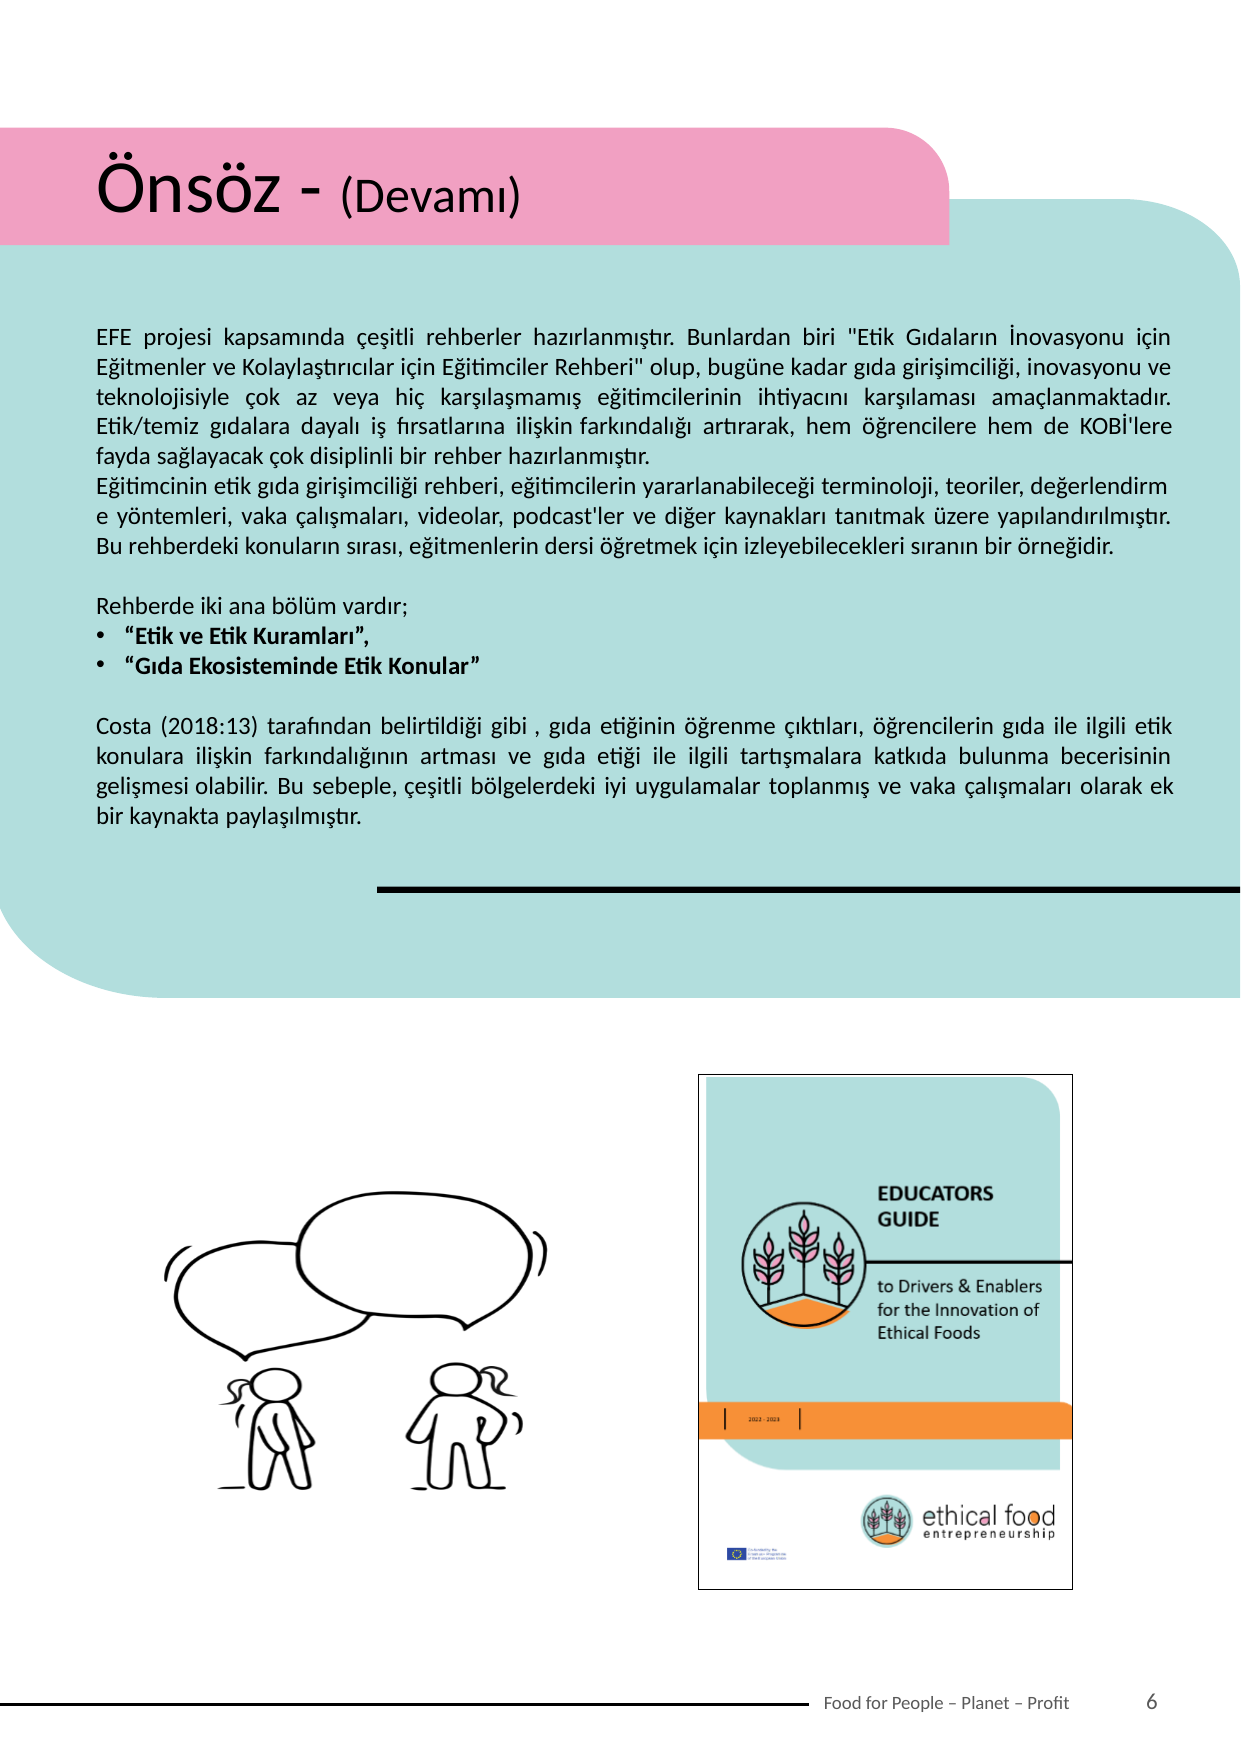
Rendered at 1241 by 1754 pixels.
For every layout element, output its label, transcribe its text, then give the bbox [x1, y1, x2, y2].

picture [140, 1170, 591, 1515]
list Önsöz - (Devamı) [81, 130, 1159, 260]
text_box 6 [1131, 1662, 1201, 1739]
list EFE projesi kapsamında çeşitli rehberler hazırlanmıştır. Bunlardan biri "Etik Gıdaların İnovasyonu için Eğitmenler ve Kolaylaştırıcılar için Eğitimciler Rehberi" olup, bugüne kadar gıda girişimciliği, inovasyonu ve teknolojisiyle çok az veya hiç karşılaşmamış eğitimcilerinin ihtiyacını karşılaması amaçlanmaktadır. Etik/temiz gıdalara dayalı iş fırsatlarına ilişkin farkındalığı artırarak, hem öğrencilere hem de KOBİ'lere fayda sağlayacak çok disiplinli bir rehber hazırlanmıştır. Eğitimcinin etik gıda girişimciliği rehberi, eğitimcilerin yararlanabileceği terminoloji, teoriler, değerlendirme yöntemleri, vaka çalışmaları, videolar, podcast'ler ve diğer kaynakları tanıtmak üzere yapılandırılmıştır. Bu rehberdeki konuların sırası, eğitmenlerin dersi öğretmek için izleyebilecekleri sıranın bir örneğidir. Rehberde iki ana bölüm vardır; “Etik ve Etik Kuramları”, “Gıda Ekosisteminde Etik Konular” Costa (2018:13) tarafından belirtildiği gibi , gıda etiğinin öğrenme çıktıları, öğrencilerin gıda ile ilgili etik konulara ilişkin farkındalığının artması ve gıda etiği ile ilgili tartışmalara katkıda bulunma becerisinin gelişmesi olabilir. Bu sebeple, çeşitli bölgelerdeki iyi uygulamalar toplanmış ve vaka çalışmaları olarak ek bir kaynakta paylaşılmıştır. [81, 312, 1189, 925]
picture [698, 1073, 1073, 1590]
